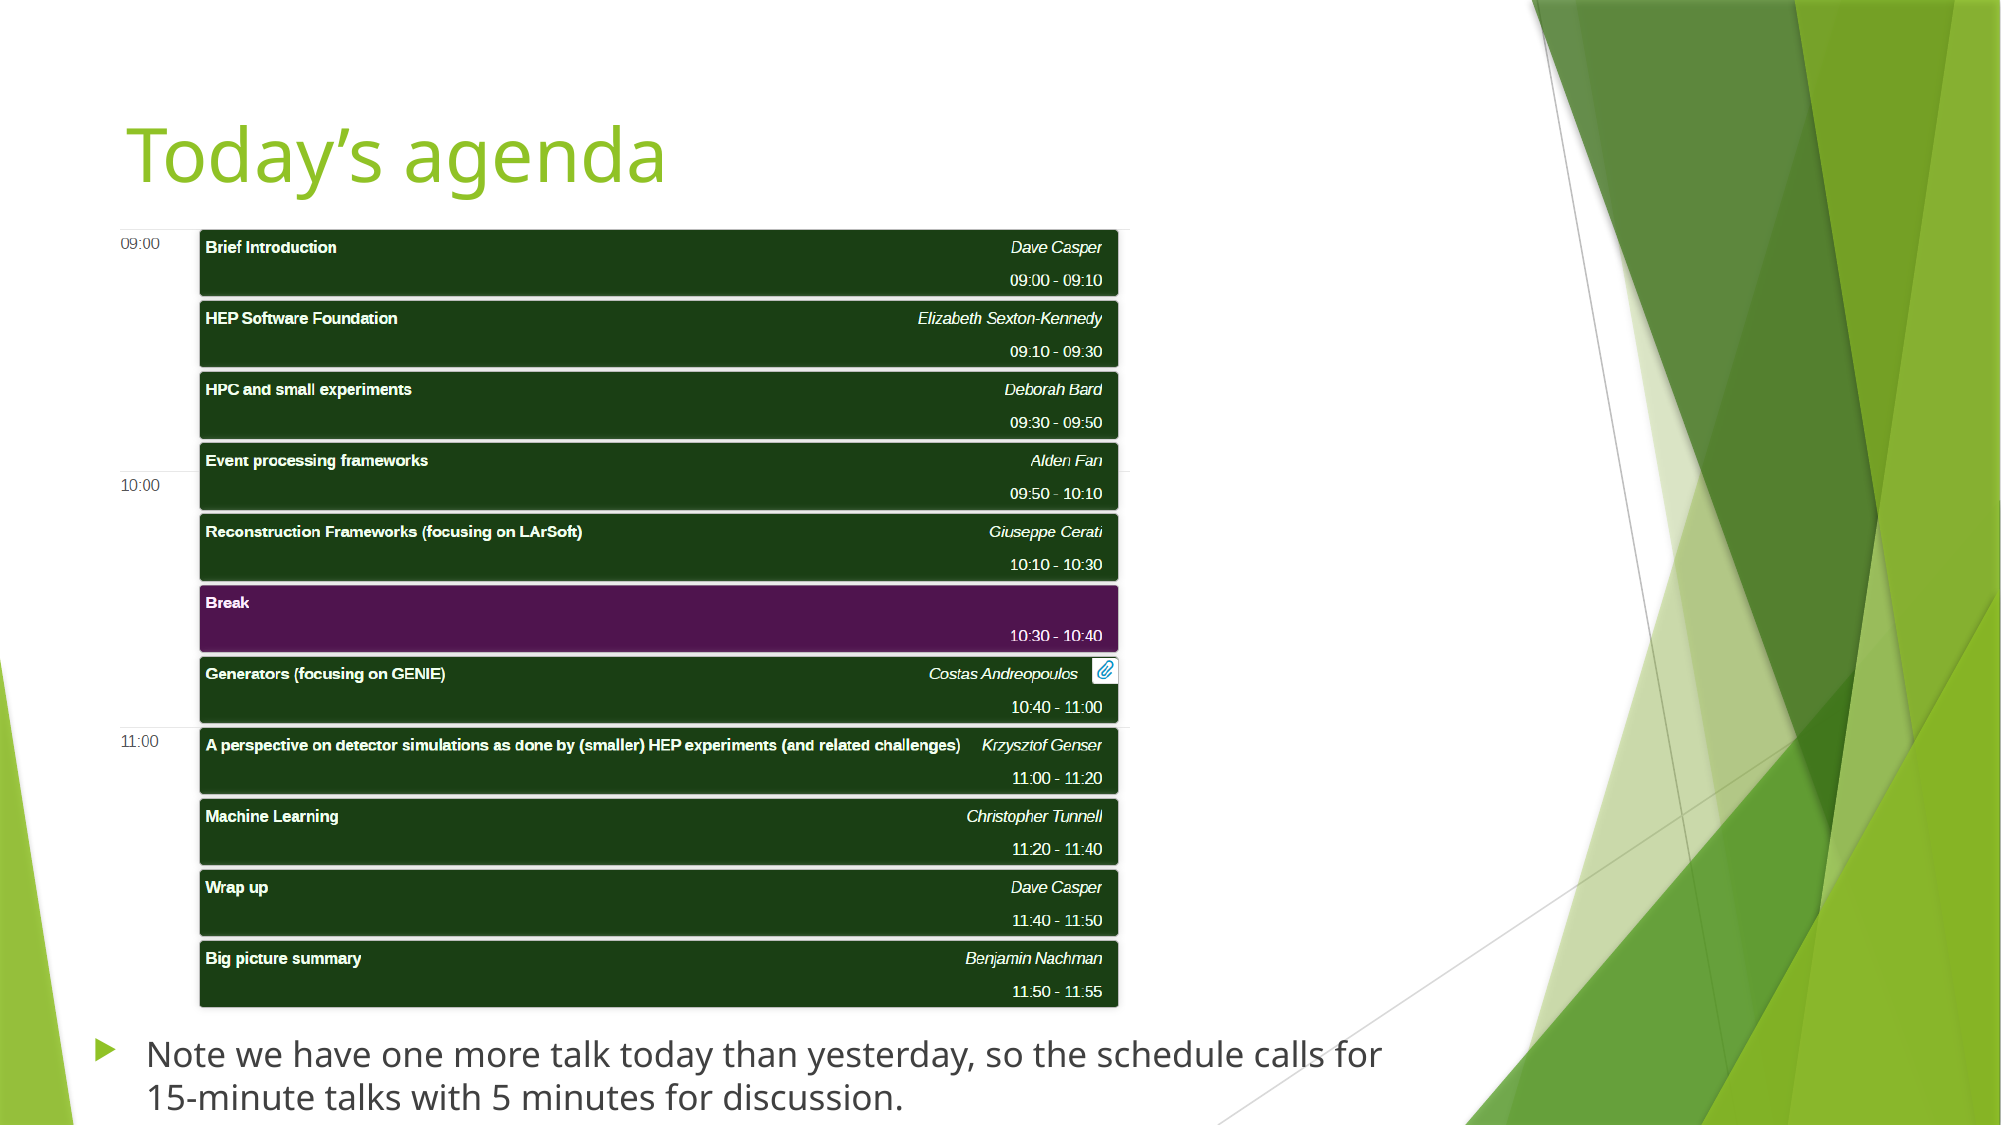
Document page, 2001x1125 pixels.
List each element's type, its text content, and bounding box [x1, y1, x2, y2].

picture [110, 229, 1143, 1026]
title Today’s agenda [111, 99, 1522, 317]
list Note we have one more talk today than yesterday, so the schedule calls for 15-minute talks with 5 minutes for discussion. [77, 1025, 1489, 1125]
